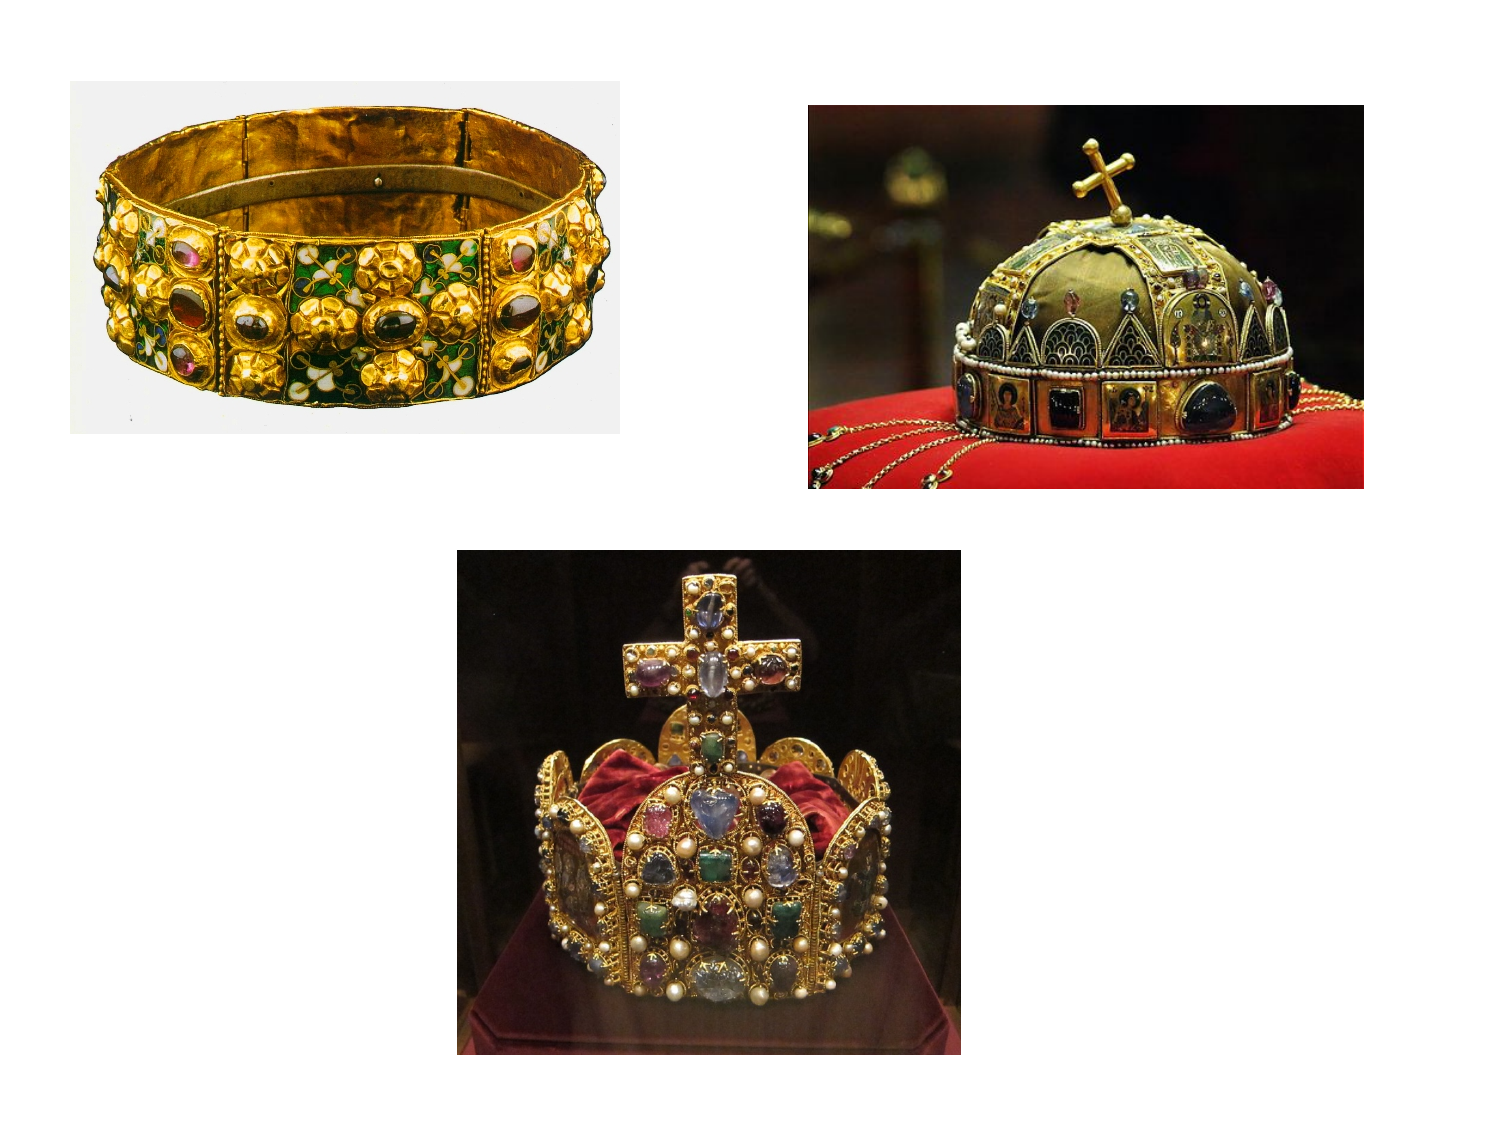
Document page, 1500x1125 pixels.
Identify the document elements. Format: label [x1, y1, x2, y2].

picture [456, 550, 962, 1055]
list [808, 105, 1364, 489]
picture [70, 81, 621, 434]
